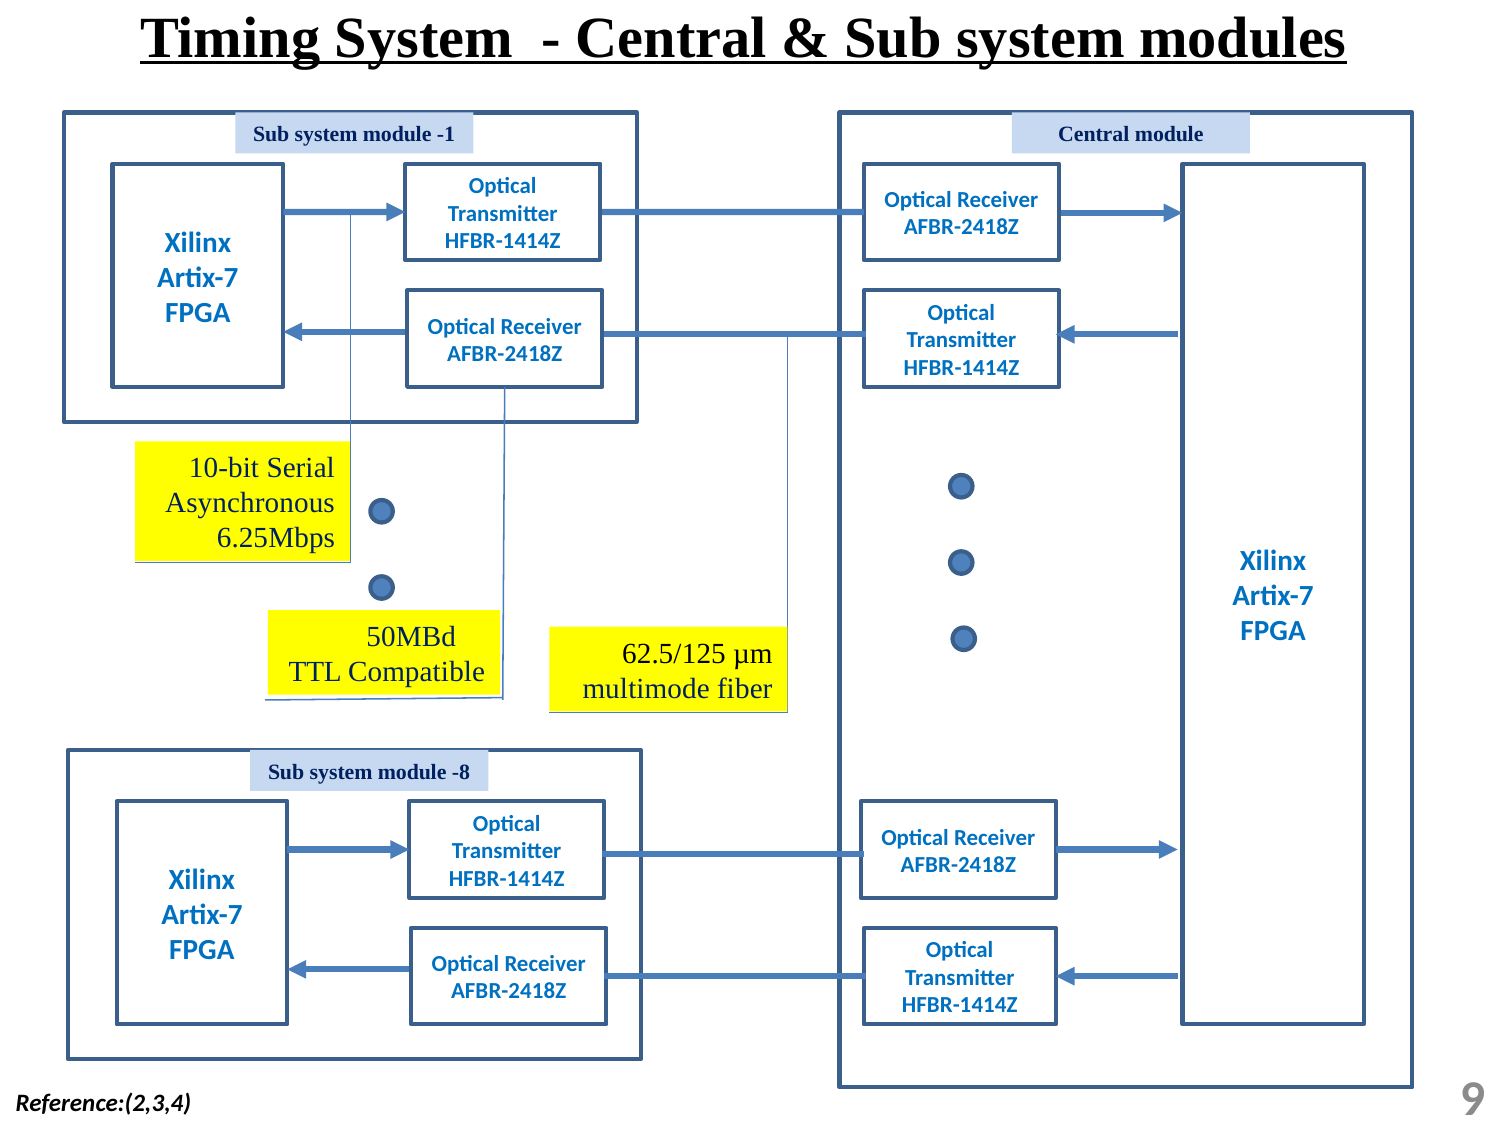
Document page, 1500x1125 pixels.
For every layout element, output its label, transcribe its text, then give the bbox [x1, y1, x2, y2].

slide_number 9 [1149, 1065, 1500, 1125]
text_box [63, 112, 1413, 1088]
text_box Reference:(2,3,4) [0, 1079, 207, 1125]
text_box Timing System - Central & Sub system modules [37, 0, 1450, 78]
